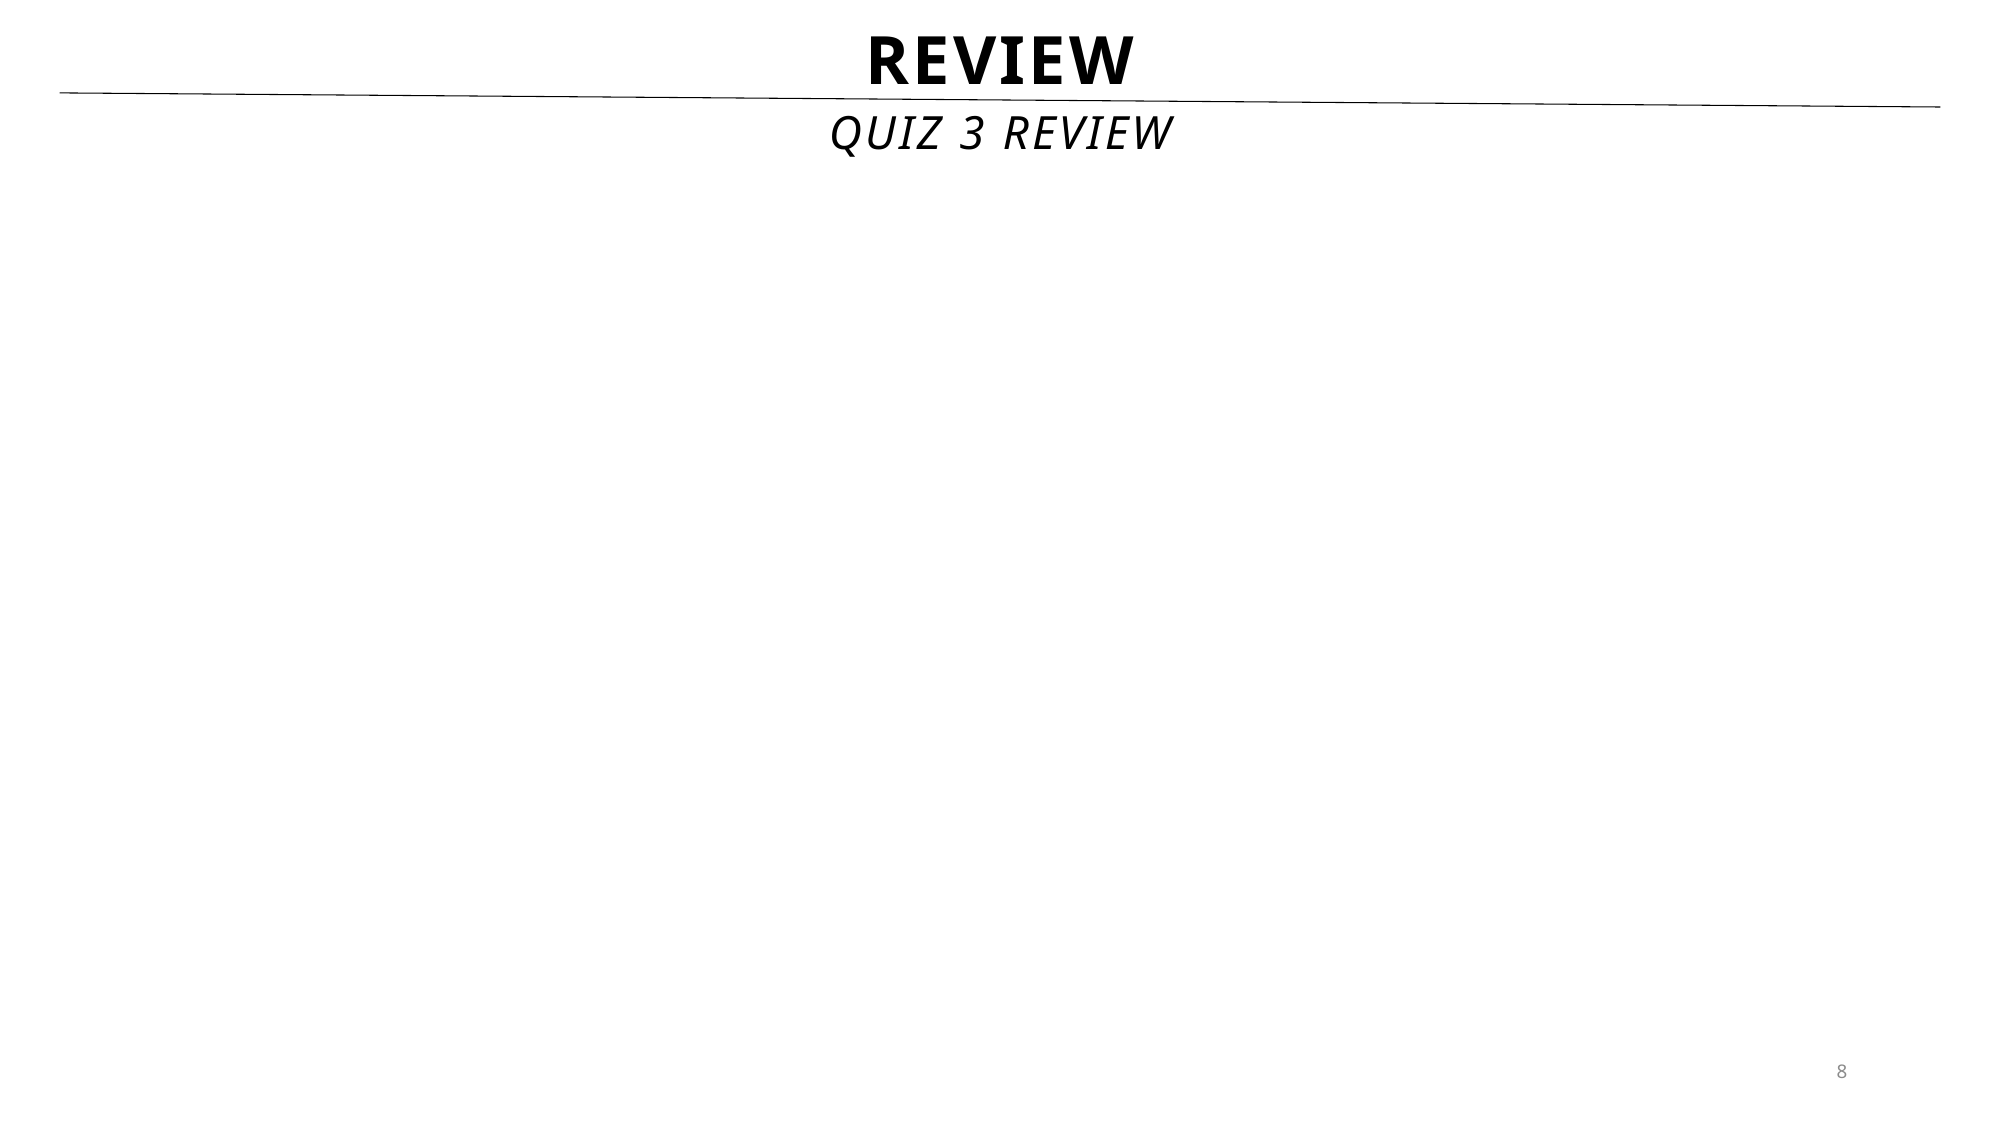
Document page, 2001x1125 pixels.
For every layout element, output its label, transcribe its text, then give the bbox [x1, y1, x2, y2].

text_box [59, 92, 1941, 108]
text_box Quiz 3 Review [0, 75, 2000, 167]
slide_number 8 [1755, 1042, 1863, 1103]
title Review [0, 15, 2000, 75]
